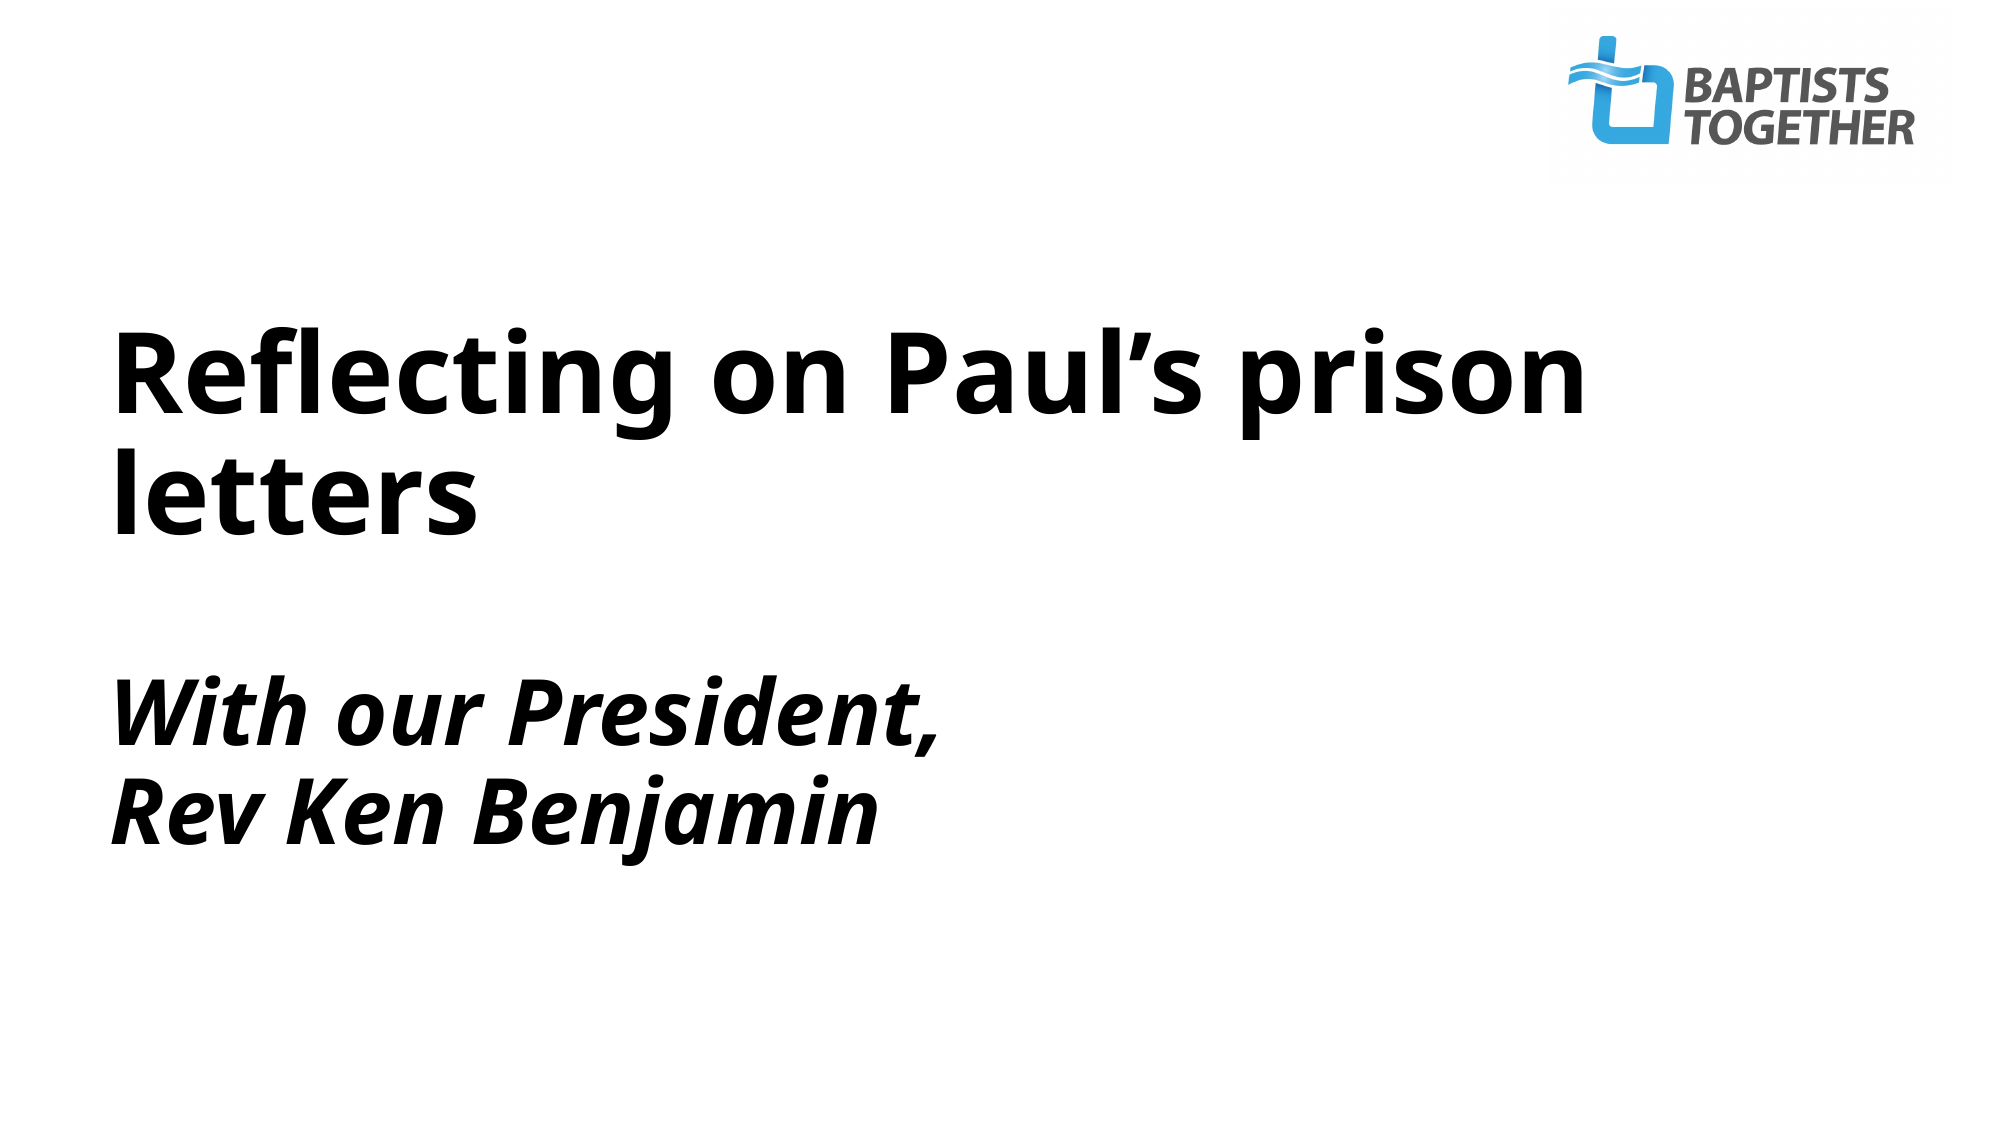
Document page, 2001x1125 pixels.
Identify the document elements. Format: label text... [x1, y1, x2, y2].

picture [1547, 4, 1953, 185]
title Reflecting on Paul’s prison letters With our President, Rev Ken Benjamin [94, 652, 1790, 873]
